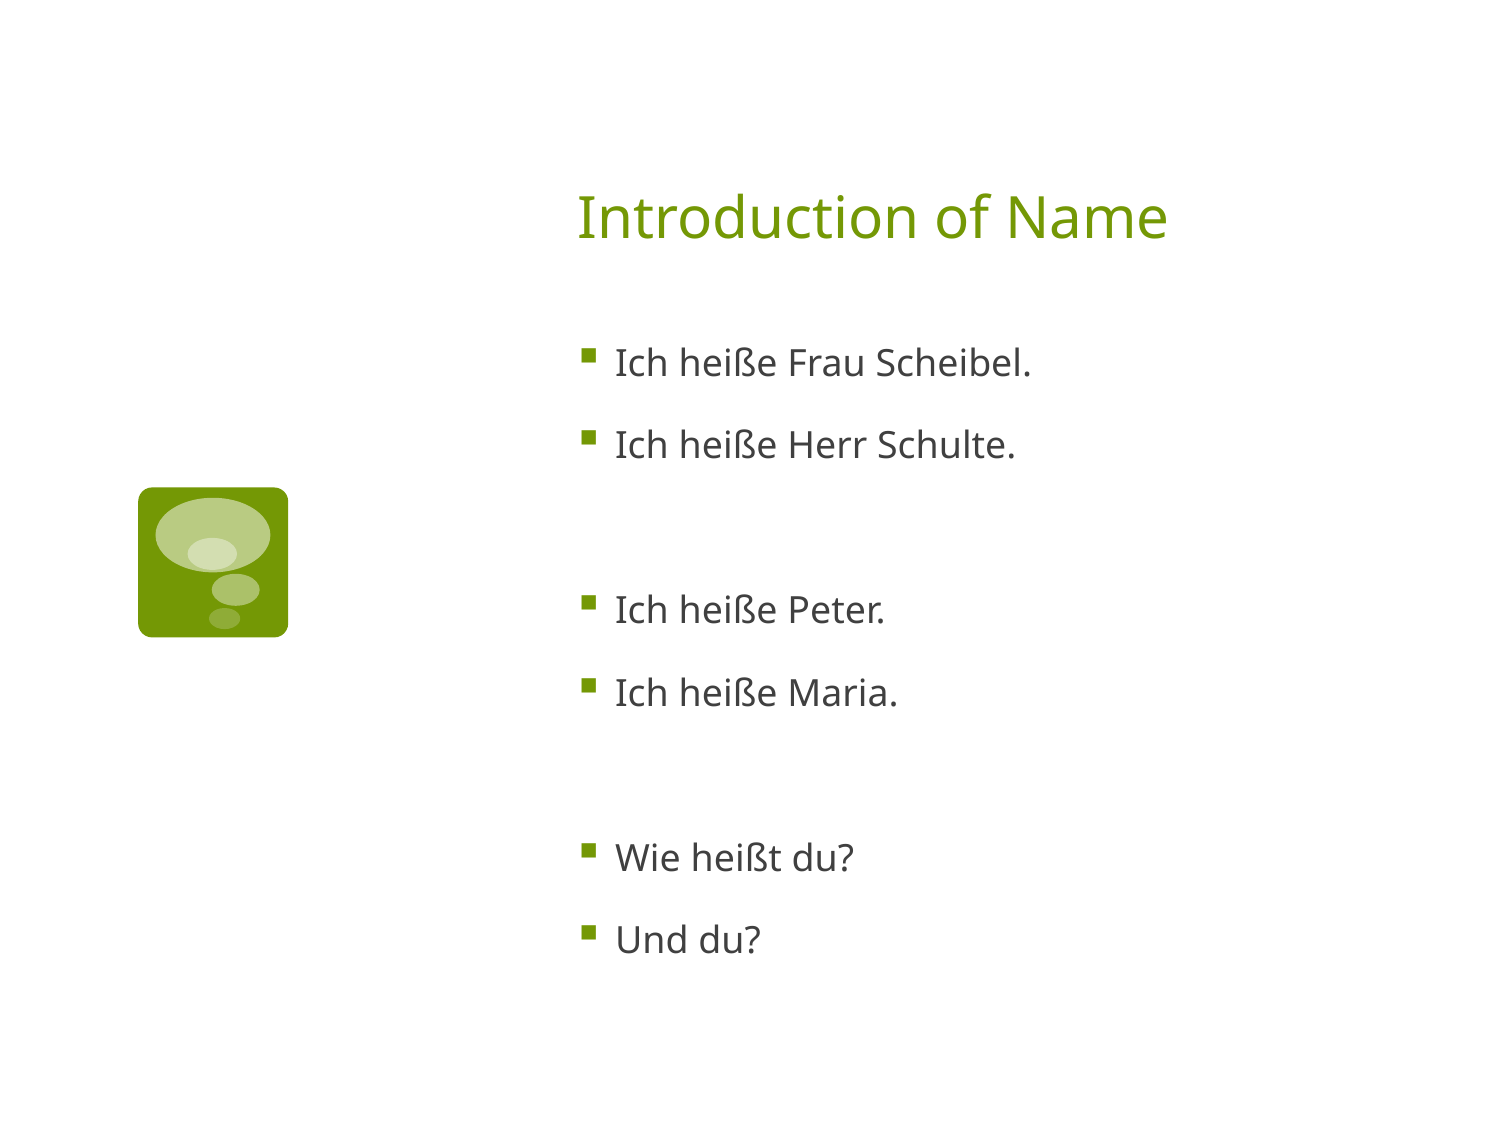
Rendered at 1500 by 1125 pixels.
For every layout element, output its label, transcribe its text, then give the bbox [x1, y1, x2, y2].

title Introduction of Name [562, 112, 1375, 258]
list Ich heiße Frau Scheibel. Ich heiße Herr Schulte. Ich heiße Peter. Ich heiße Maria. Wie heißt du? Und du? [562, 331, 1374, 1005]
